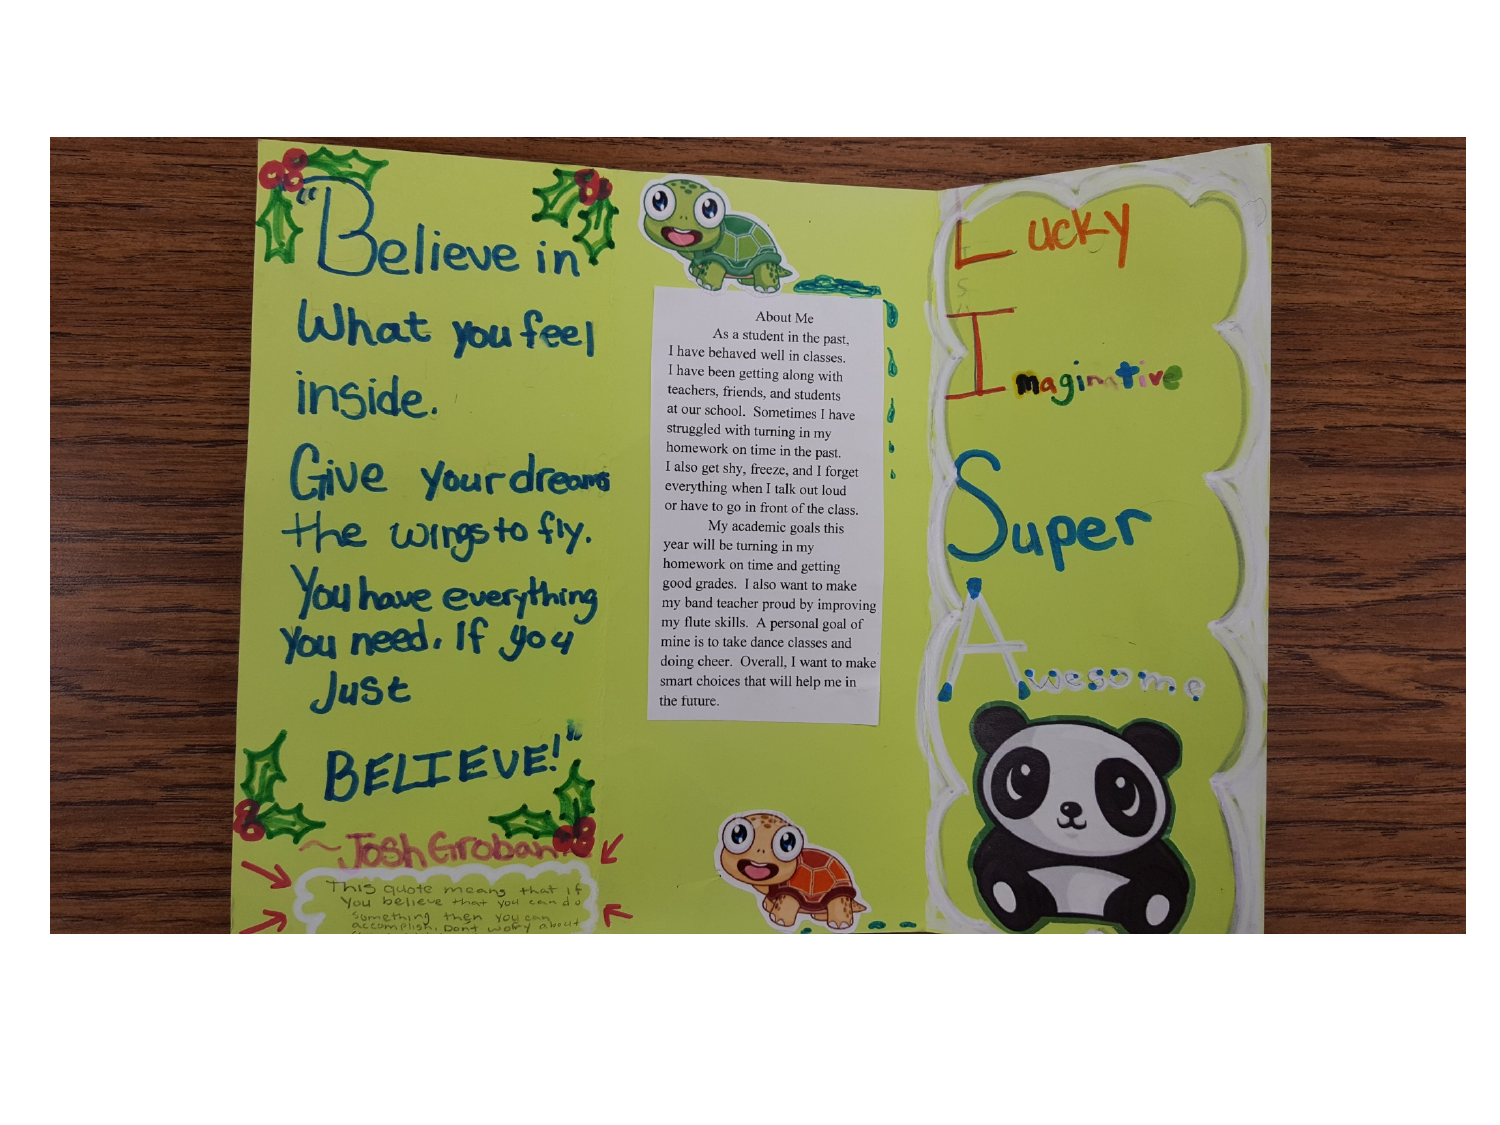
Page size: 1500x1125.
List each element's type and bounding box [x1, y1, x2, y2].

list [49, 137, 1466, 934]
